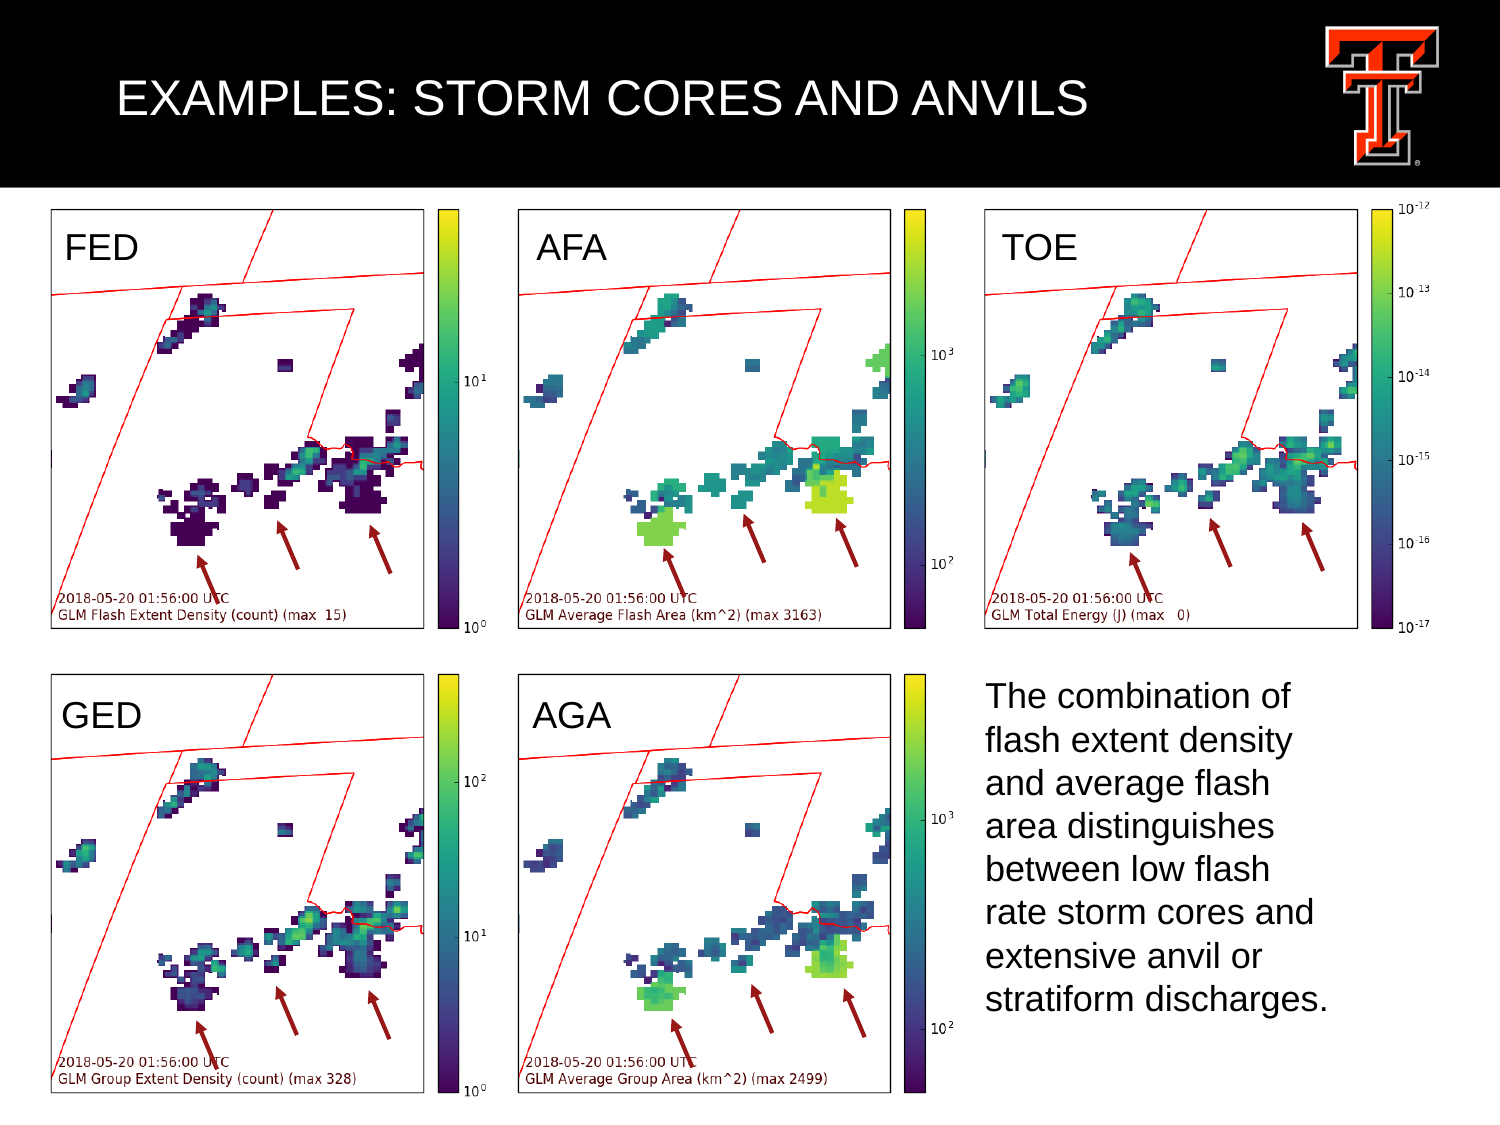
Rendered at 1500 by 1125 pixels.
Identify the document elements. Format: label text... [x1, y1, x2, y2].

picture [35, 174, 1464, 1125]
text_box [0, 0, 1500, 188]
title Examples: storm cores and anvils [100, 1, 1335, 174]
picture [1321, 21, 1448, 172]
